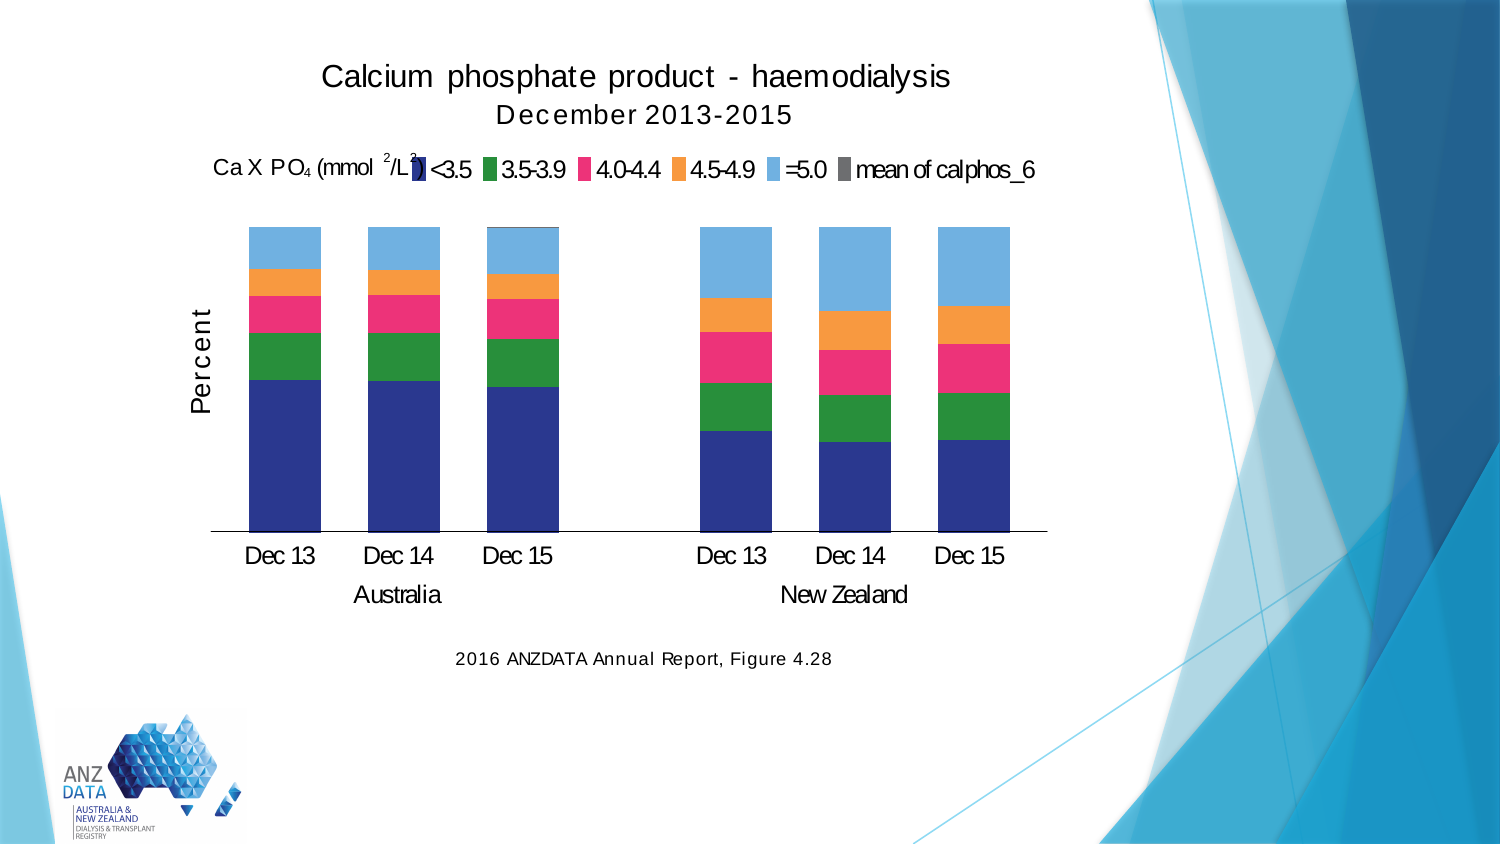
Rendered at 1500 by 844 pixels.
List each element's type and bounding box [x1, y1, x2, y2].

picture [55, 708, 247, 844]
list [160, 34, 1071, 697]
